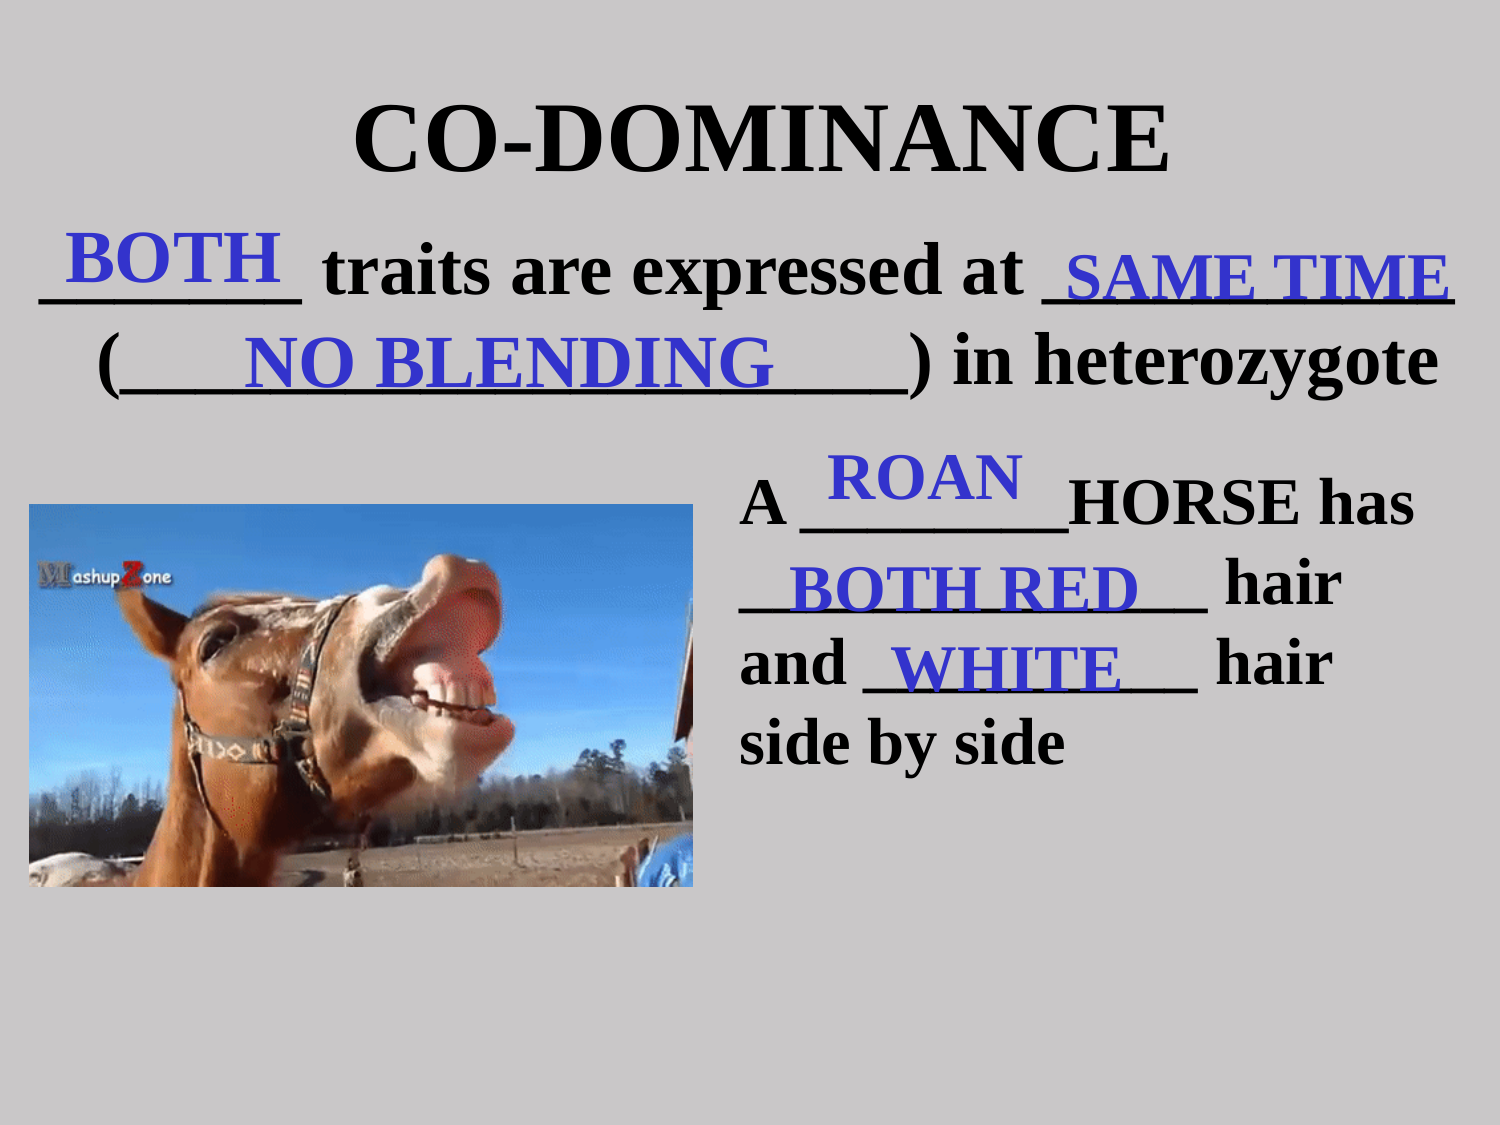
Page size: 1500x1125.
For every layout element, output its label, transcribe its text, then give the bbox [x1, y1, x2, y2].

text_box SAME TIME [1051, 224, 1467, 321]
text_box BOTH RED WHITE [775, 537, 1156, 713]
picture [29, 504, 693, 887]
text_box CO-DOMINANCE [124, 37, 1400, 212]
text_box ROAN [812, 424, 1039, 521]
text_box NO BLENDING [229, 305, 791, 411]
text_box BOTH [50, 199, 297, 306]
text_box A ________HORSE has ______________ hair and __________ hair side by side [725, 449, 1500, 786]
text_box _______ traits are expressed at ___________ (_____________________) in heterozygote [24, 212, 1475, 425]
